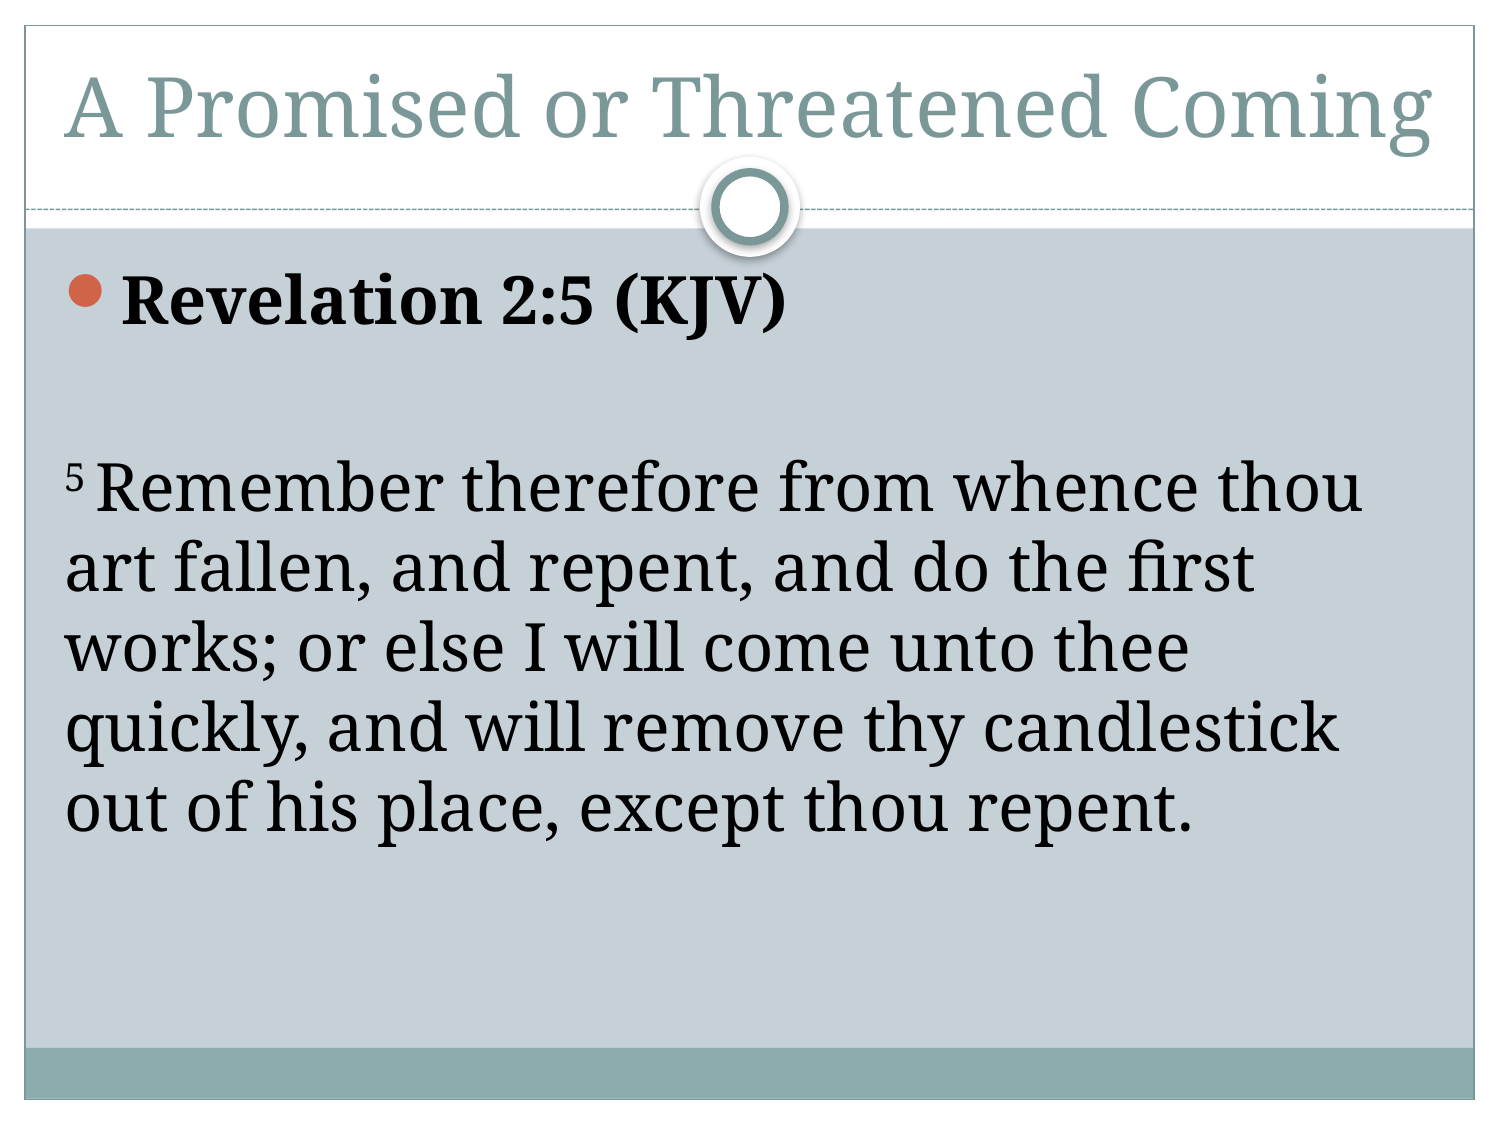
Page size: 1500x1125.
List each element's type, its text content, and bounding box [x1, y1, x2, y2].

title A Promised or Threatened Coming [49, 37, 1450, 162]
list Revelation 2:5 (KJV) 5 Remember therefore from whence thou art fallen, and repent, and do the first works; or else I will come unto thee quickly, and will remove thy candlestick out of his place, except thou repent. [49, 250, 1445, 1001]
